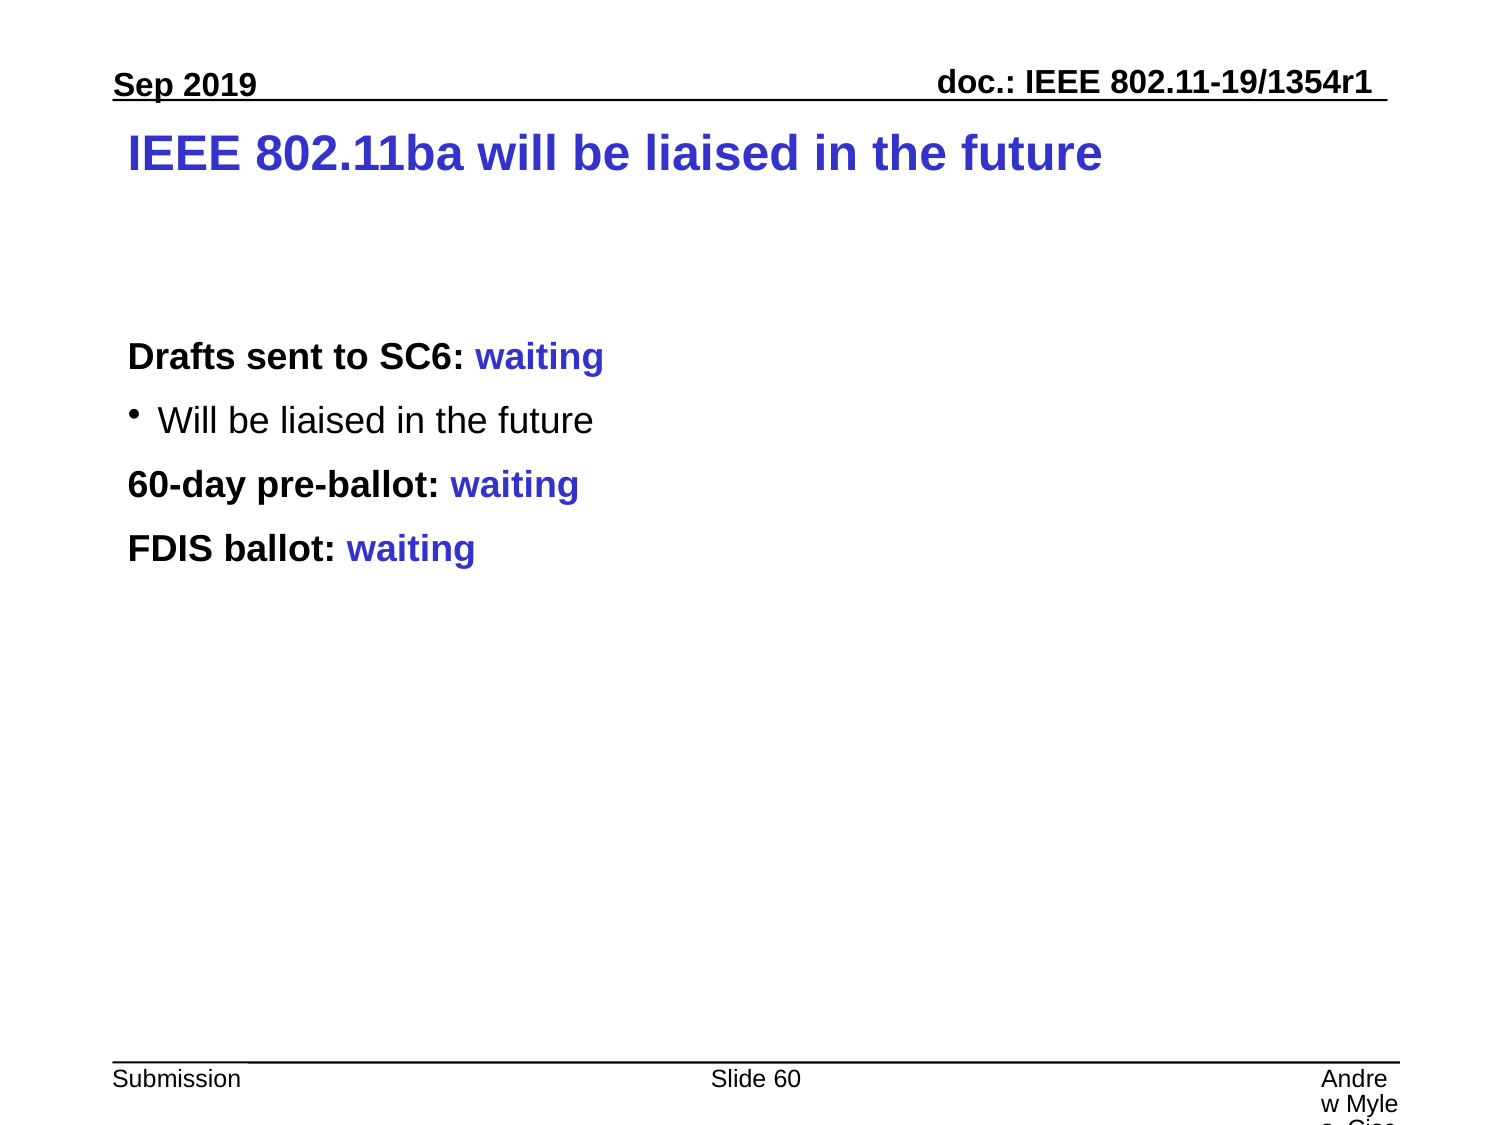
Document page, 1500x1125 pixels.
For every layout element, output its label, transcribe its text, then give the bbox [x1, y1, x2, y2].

title IEEE 802.11ba will be liaised in the future [112, 112, 1388, 288]
list Drafts sent to SC6: waiting Will be liaised in the future 60-day pre-ballot: waiting FDIS ballot: waiting [112, 324, 1388, 1000]
footer Andrew Myles, Cisco [1320, 1061, 1402, 1093]
slide_number Slide 60 [709, 1061, 803, 1093]
